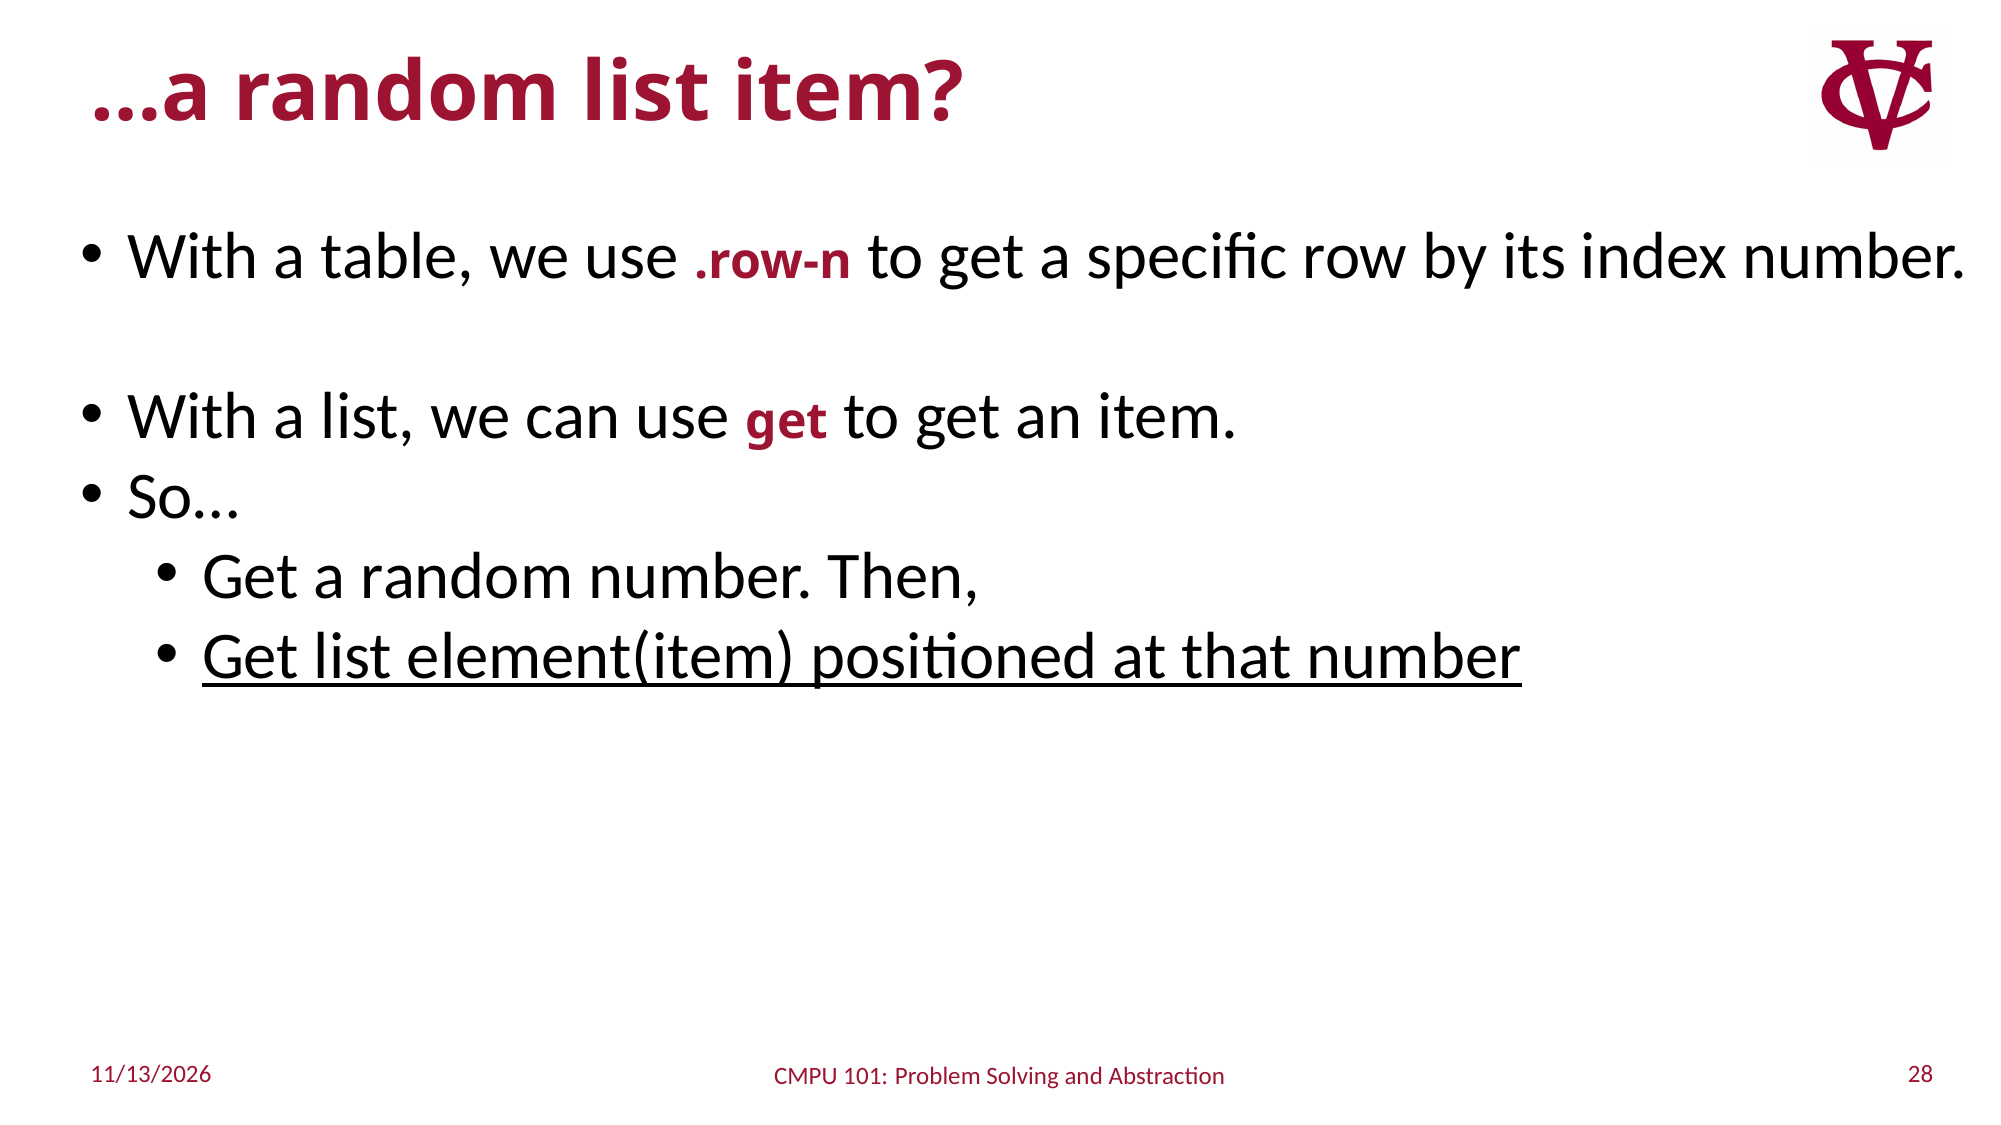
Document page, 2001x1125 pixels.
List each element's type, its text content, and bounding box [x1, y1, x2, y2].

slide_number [75, 1042, 640, 1103]
footer CMPU 101: Problem Solving and Abstraction [662, 1042, 1338, 1103]
slide_number 28 [1384, 1042, 1949, 1103]
text_box With a table, we use .row-n to get a specific row by its index number. With a list, we can use get to get an item. So… Get a random number. Then, Get list element(item) positioned at that number [65, 204, 2000, 780]
title …a random list item? [75, 37, 1793, 151]
picture [1809, 24, 1949, 164]
